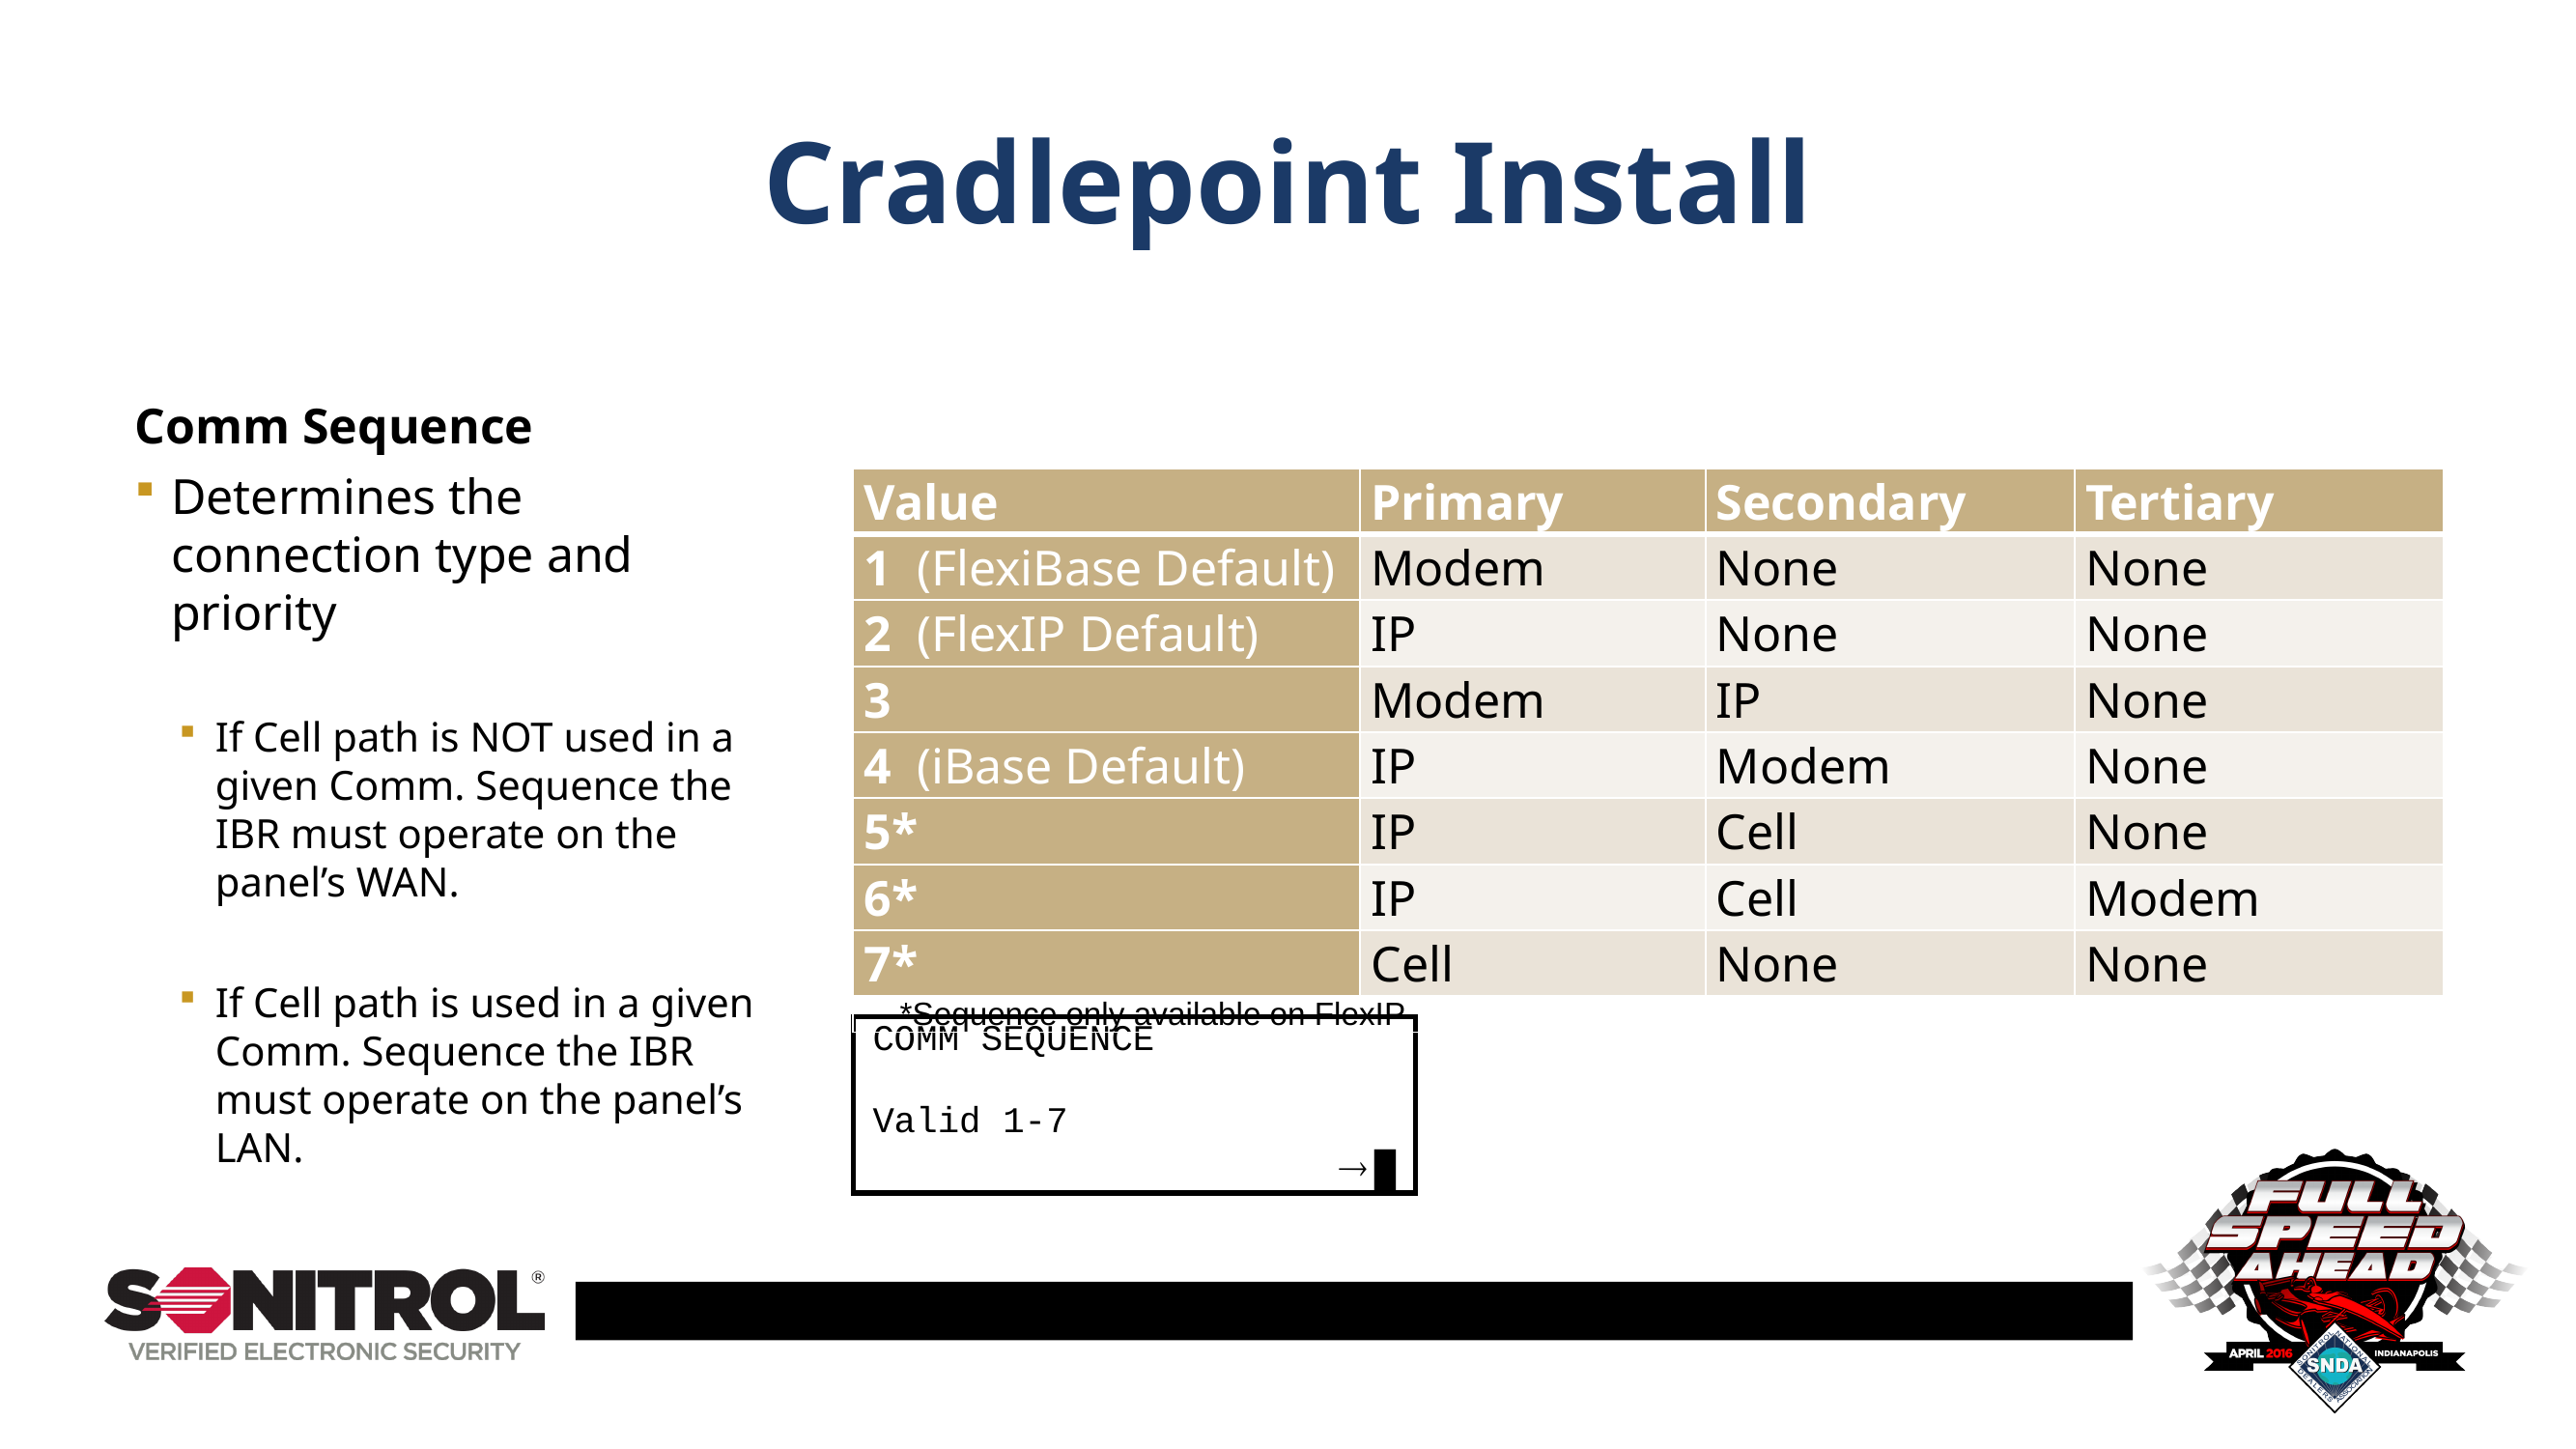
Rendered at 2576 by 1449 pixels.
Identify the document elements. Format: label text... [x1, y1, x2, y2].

table_header Secondary [1707, 469, 2074, 531]
table_cell 6* [854, 866, 1359, 929]
picture [104, 1267, 545, 1360]
table_cell 4 (iBase Default) [854, 733, 1359, 797]
table_cell Cell [1707, 799, 2074, 864]
table_cell Cell [1361, 931, 1705, 995]
table_cell Modem [1707, 733, 2074, 797]
table_cell 7* [854, 931, 1359, 995]
table_cell IP [1361, 733, 1705, 797]
table_header Tertiary [2076, 469, 2443, 531]
table_cell None [1707, 537, 2074, 599]
table_cell None [1707, 601, 2074, 666]
table_cell Modem [1361, 668, 1705, 731]
table_cell Modem [1361, 537, 1705, 599]
list Comm Sequence [128, 324, 1267, 460]
table_cell IP [1361, 866, 1705, 929]
title Cradlepoint Install [128, 58, 2448, 300]
table_cell None [2076, 931, 2443, 995]
table_cell 3 [854, 668, 1359, 731]
table_cell None [2076, 799, 2443, 864]
picture [720, 1013, 2576, 1417]
table_cell IP [1361, 799, 1705, 864]
table_cell 2 (FlexIP Default) [854, 601, 1359, 666]
table_cell None [2076, 733, 2443, 797]
table_cell None [2076, 601, 2443, 666]
table_header Value [854, 469, 1359, 531]
table_cell IP [1707, 668, 2074, 731]
table_cell Cell [1707, 866, 2074, 929]
table_cell Modem [2076, 866, 2443, 929]
table_cell None [2076, 537, 2443, 599]
table_cell IP [1361, 601, 1705, 666]
table_cell None [1707, 931, 2074, 995]
table_cell 1 (FlexiBase Default) [854, 537, 1359, 599]
table_cell None [2076, 668, 2443, 731]
table_cell *Sequence only available on FlexIP [854, 997, 2443, 1013]
table_header Primary [1361, 469, 1705, 531]
list Determines the connection type and priority If Cell path is NOT used in a given Comm. Sequence the IBR must operate on the panel’s WAN. If Cell path is used in a given Comm. Sequence the IBR must operate on the panel’s LAN. [128, 459, 769, 1244]
table_cell 5* [854, 799, 1359, 864]
